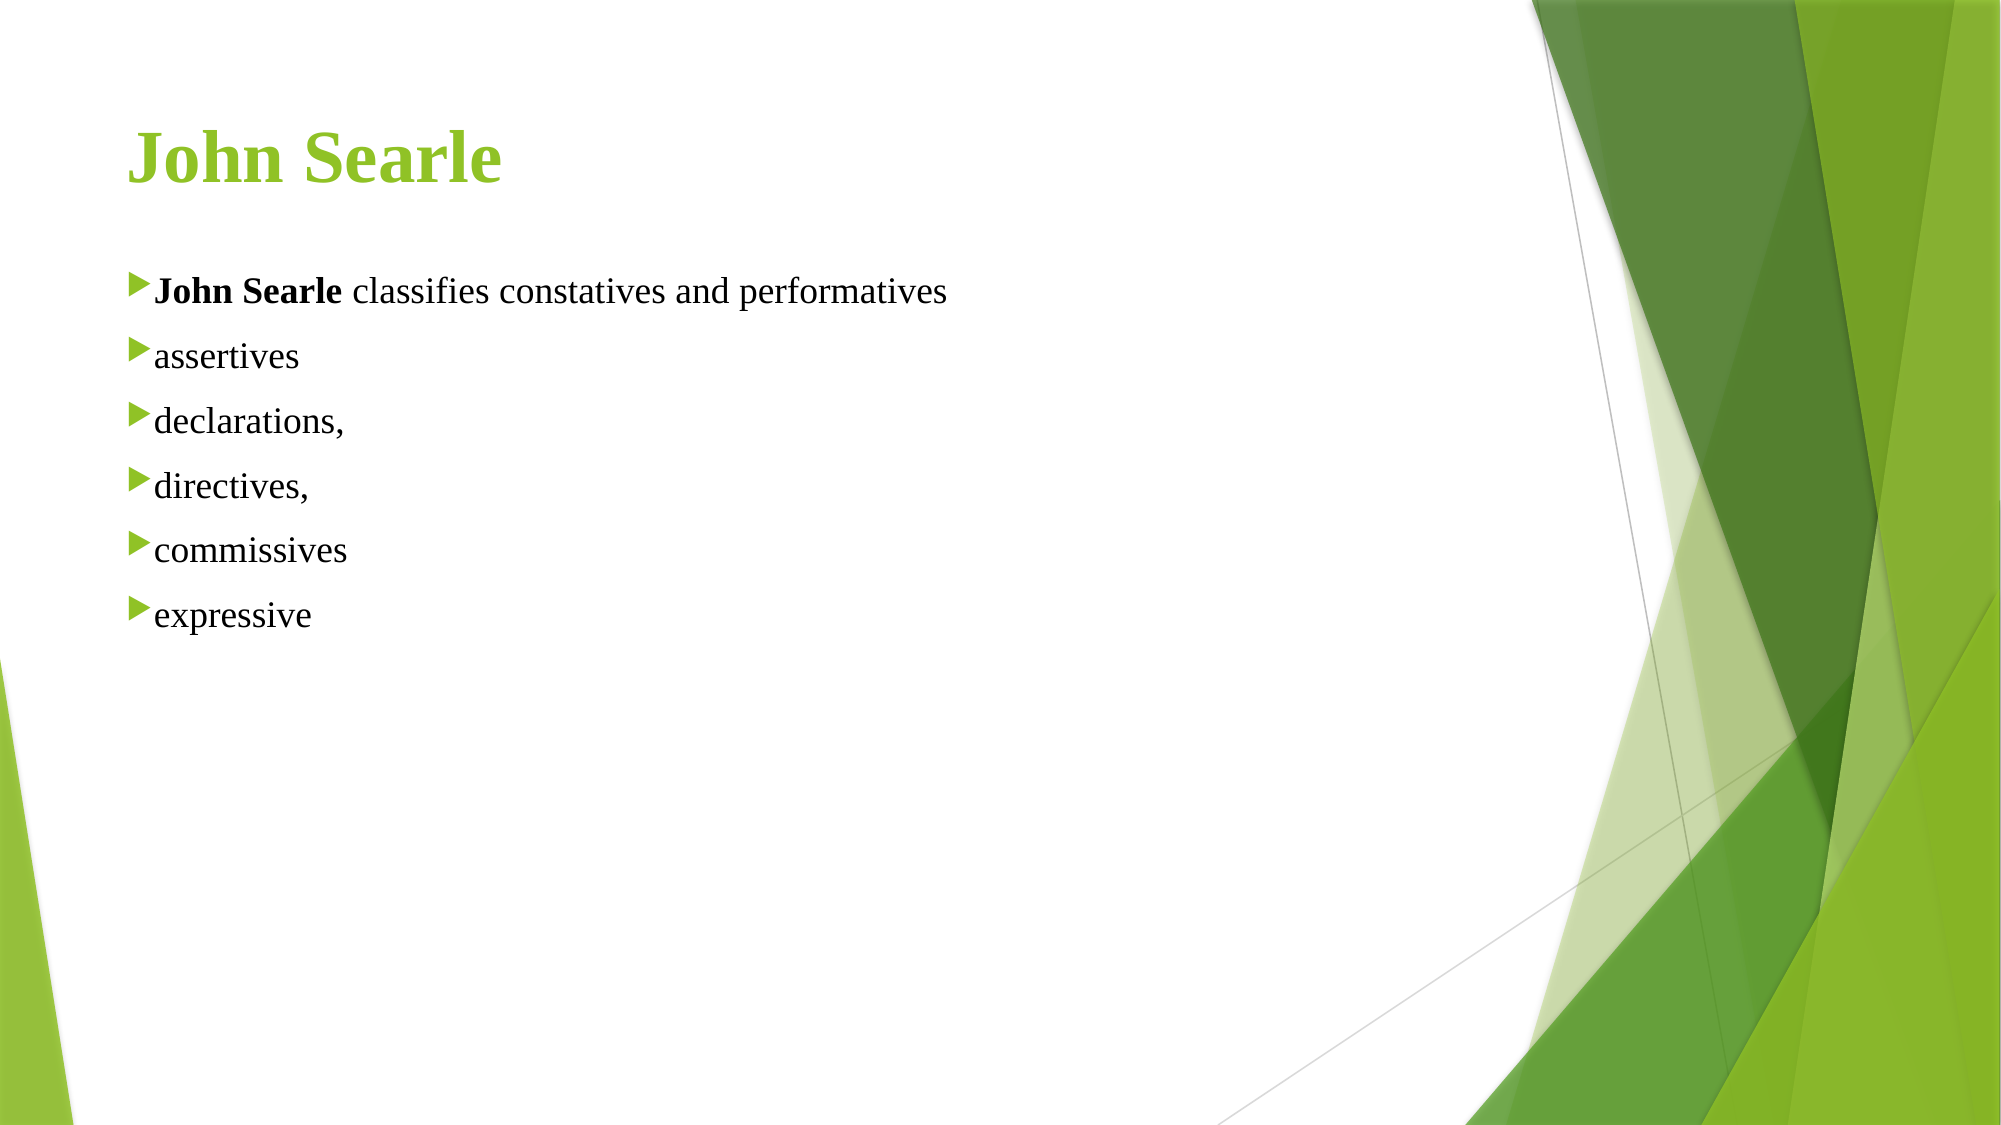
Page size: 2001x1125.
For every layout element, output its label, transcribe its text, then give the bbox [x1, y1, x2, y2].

list John Searle classifies constatives and performatives assertives declarations, directives, commissives expressive [111, 255, 1522, 991]
title John Searle [111, 99, 1522, 255]
